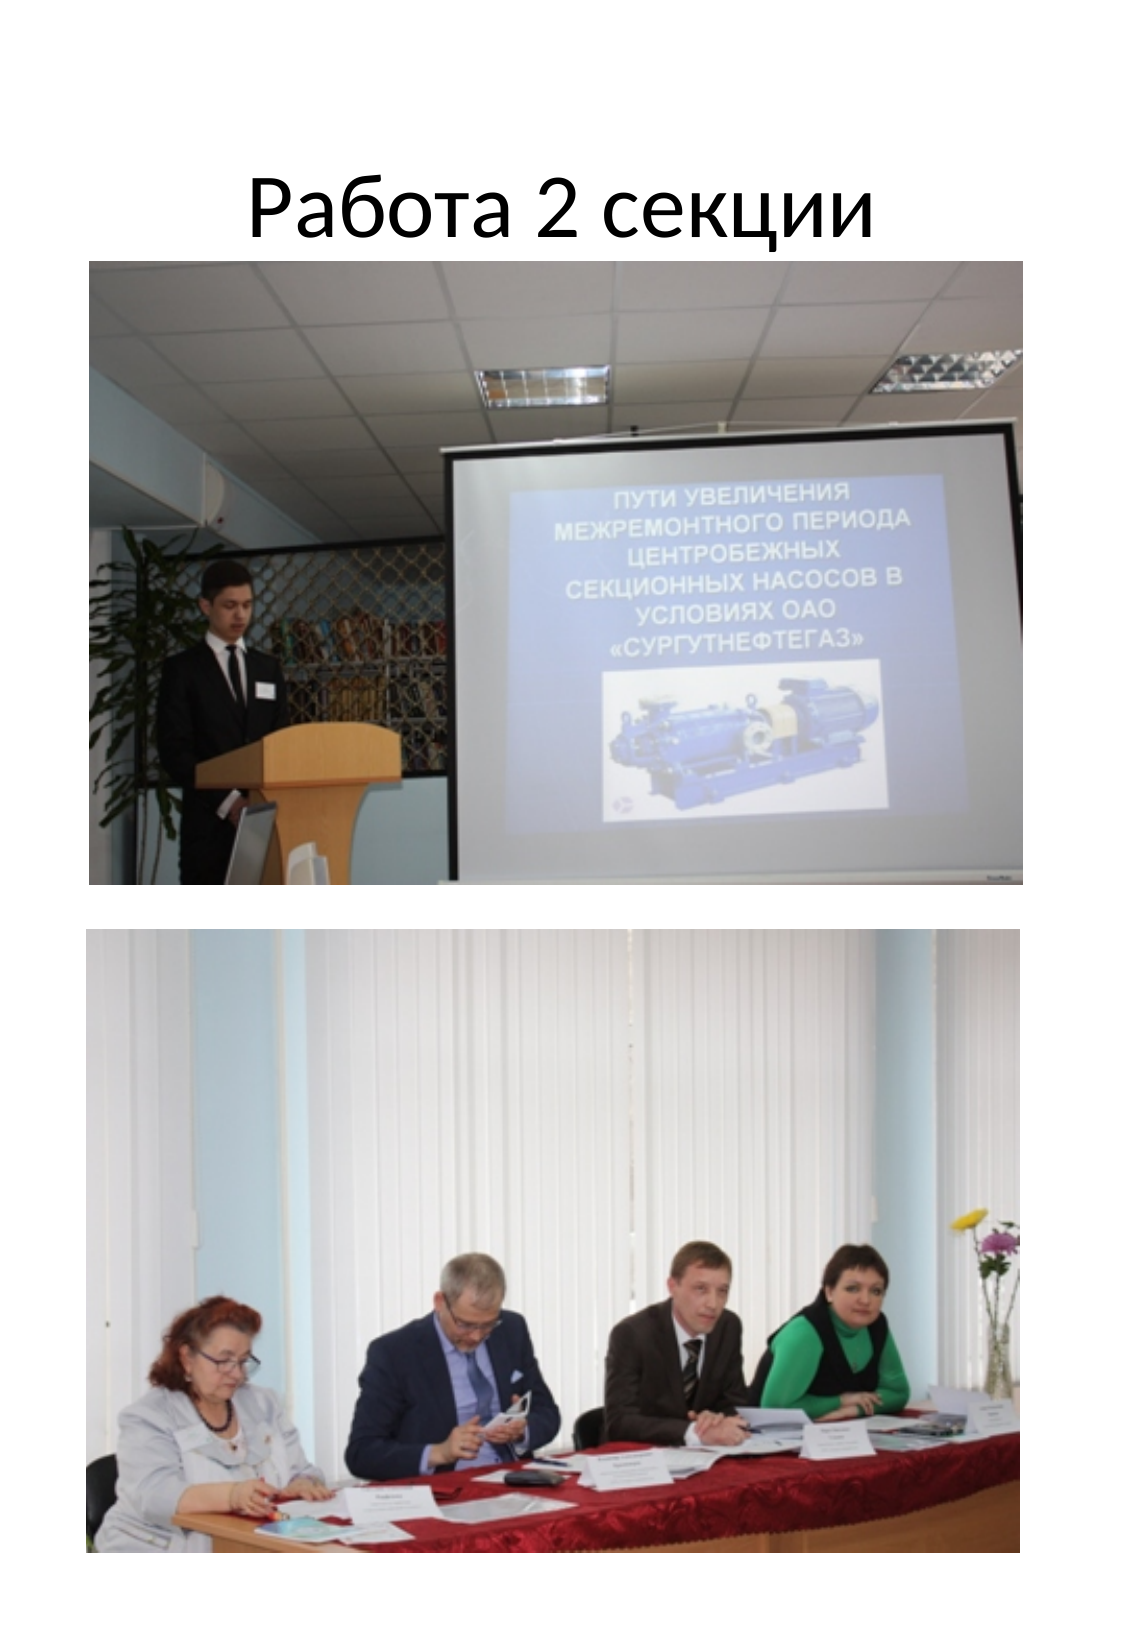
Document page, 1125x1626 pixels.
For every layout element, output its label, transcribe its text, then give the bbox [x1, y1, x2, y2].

title Работа 2 секции [56, 65, 1069, 336]
picture [85, 929, 1020, 1553]
picture [89, 261, 1024, 885]
